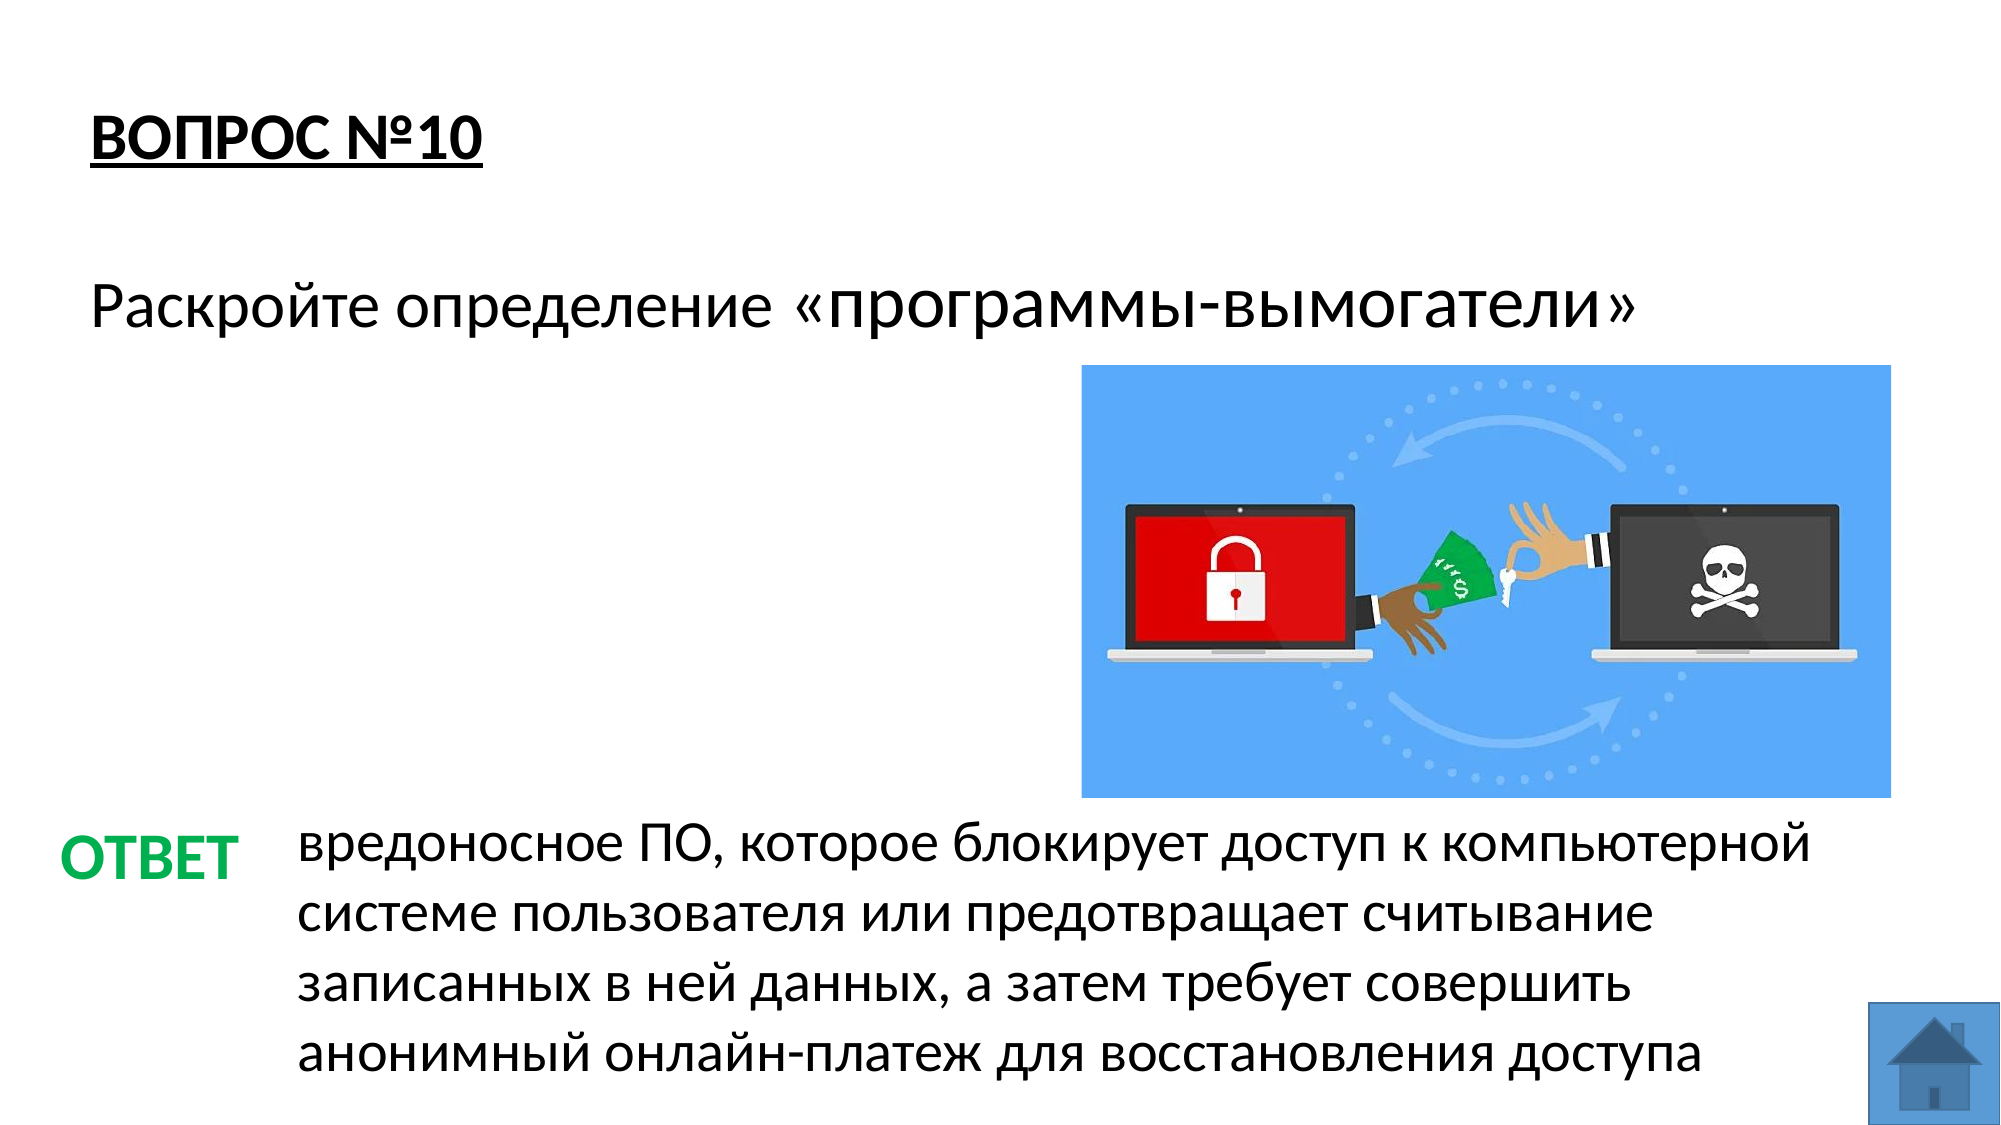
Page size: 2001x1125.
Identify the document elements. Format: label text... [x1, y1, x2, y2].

text_box ОТВЕТ [45, 805, 283, 901]
text_box ВОПРОС №10 Раскройте определение «программы-вымогатели» [75, 85, 1950, 350]
text_box [1868, 1002, 2000, 1125]
picture [1081, 365, 1892, 798]
text_box вредоносное ПО, которое блокирует доступ к компьютерной системе пользователя или предотвращает считывание записанных в ней данных, а затем требует совершить анонимный онлайн-платеж для восстановления доступа [283, 795, 1848, 1091]
